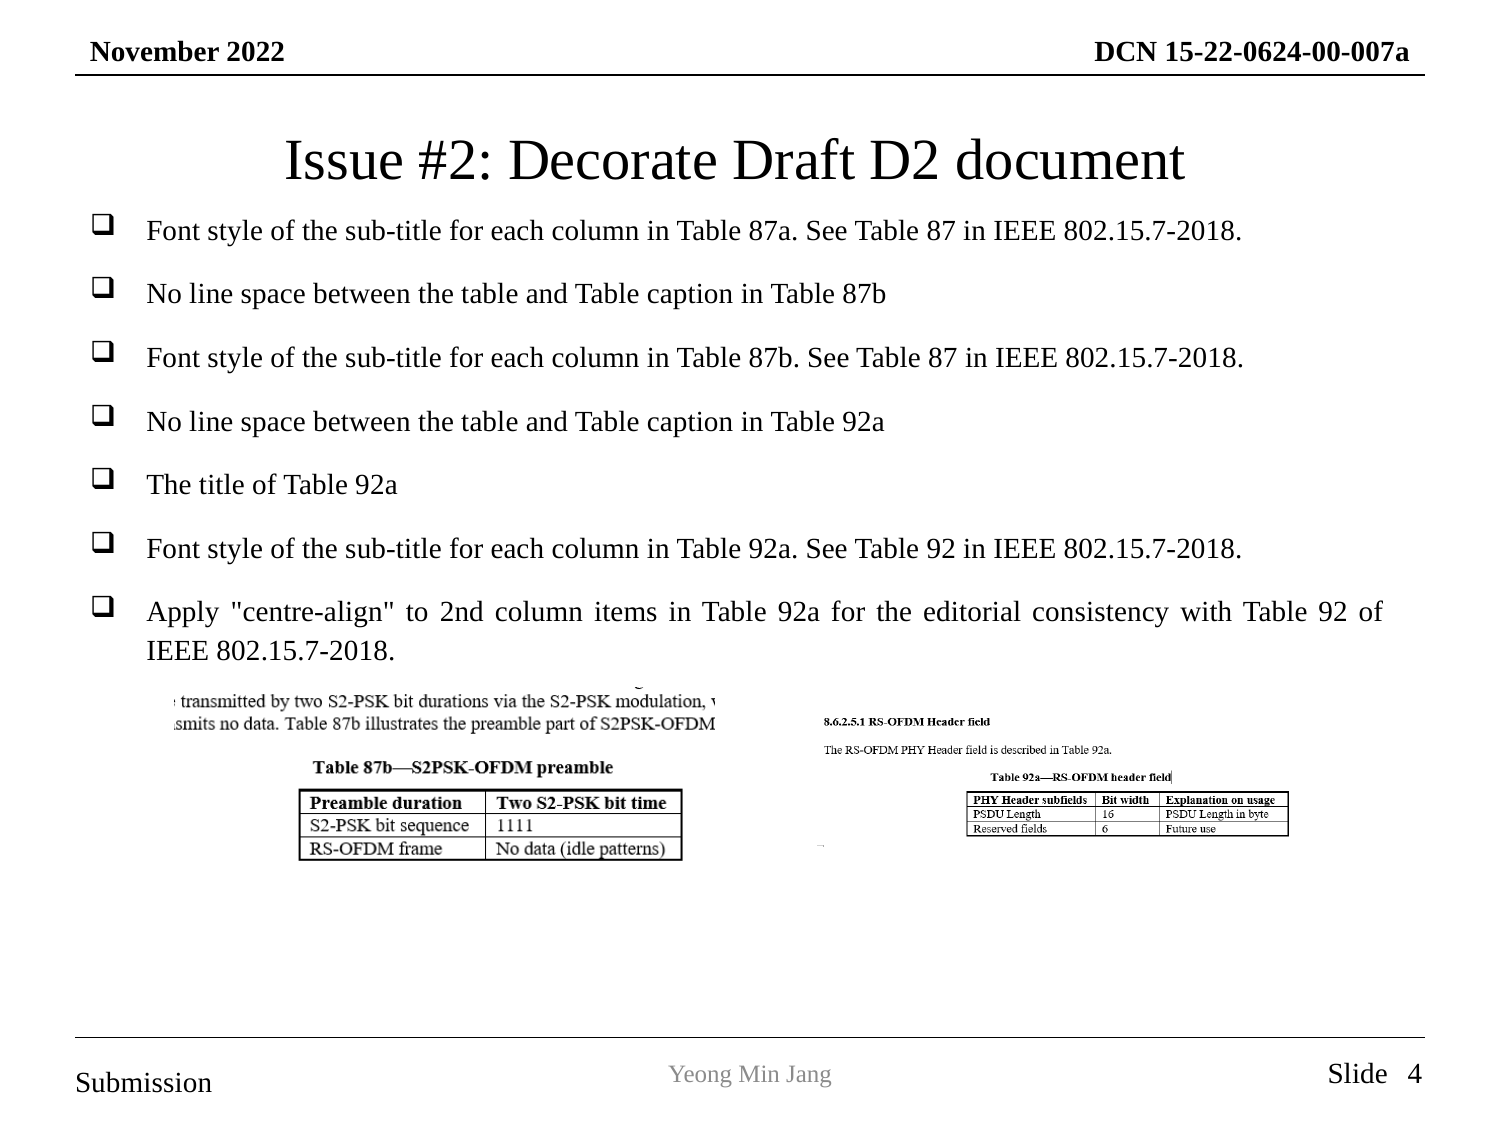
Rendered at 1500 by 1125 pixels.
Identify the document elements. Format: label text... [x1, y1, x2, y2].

picture [174, 687, 716, 873]
title Issue #2: Decorate Draft D2 document [41, 62, 1429, 250]
list Font style of the sub-title for each column in Table 87a. See Table 87 in IEEE 802.15.7-2018. No line space between the table and Table caption in Table 87b Font style of the sub-title for each column in Table 87b. See Table 87 in IEEE 802.15.7-2018. No line space between the table and Table caption in Table 92a The title of Table 92a Font style of the sub-title for each column in Table 92a. See Table 92 in IEEE 802.15.7-2018. Apply "centre-align" to 2nd column items in Table 92a for the editorial consistency with Table 92 of IEEE 802.15.7-2018. [75, 200, 1400, 980]
picture [817, 713, 1321, 847]
